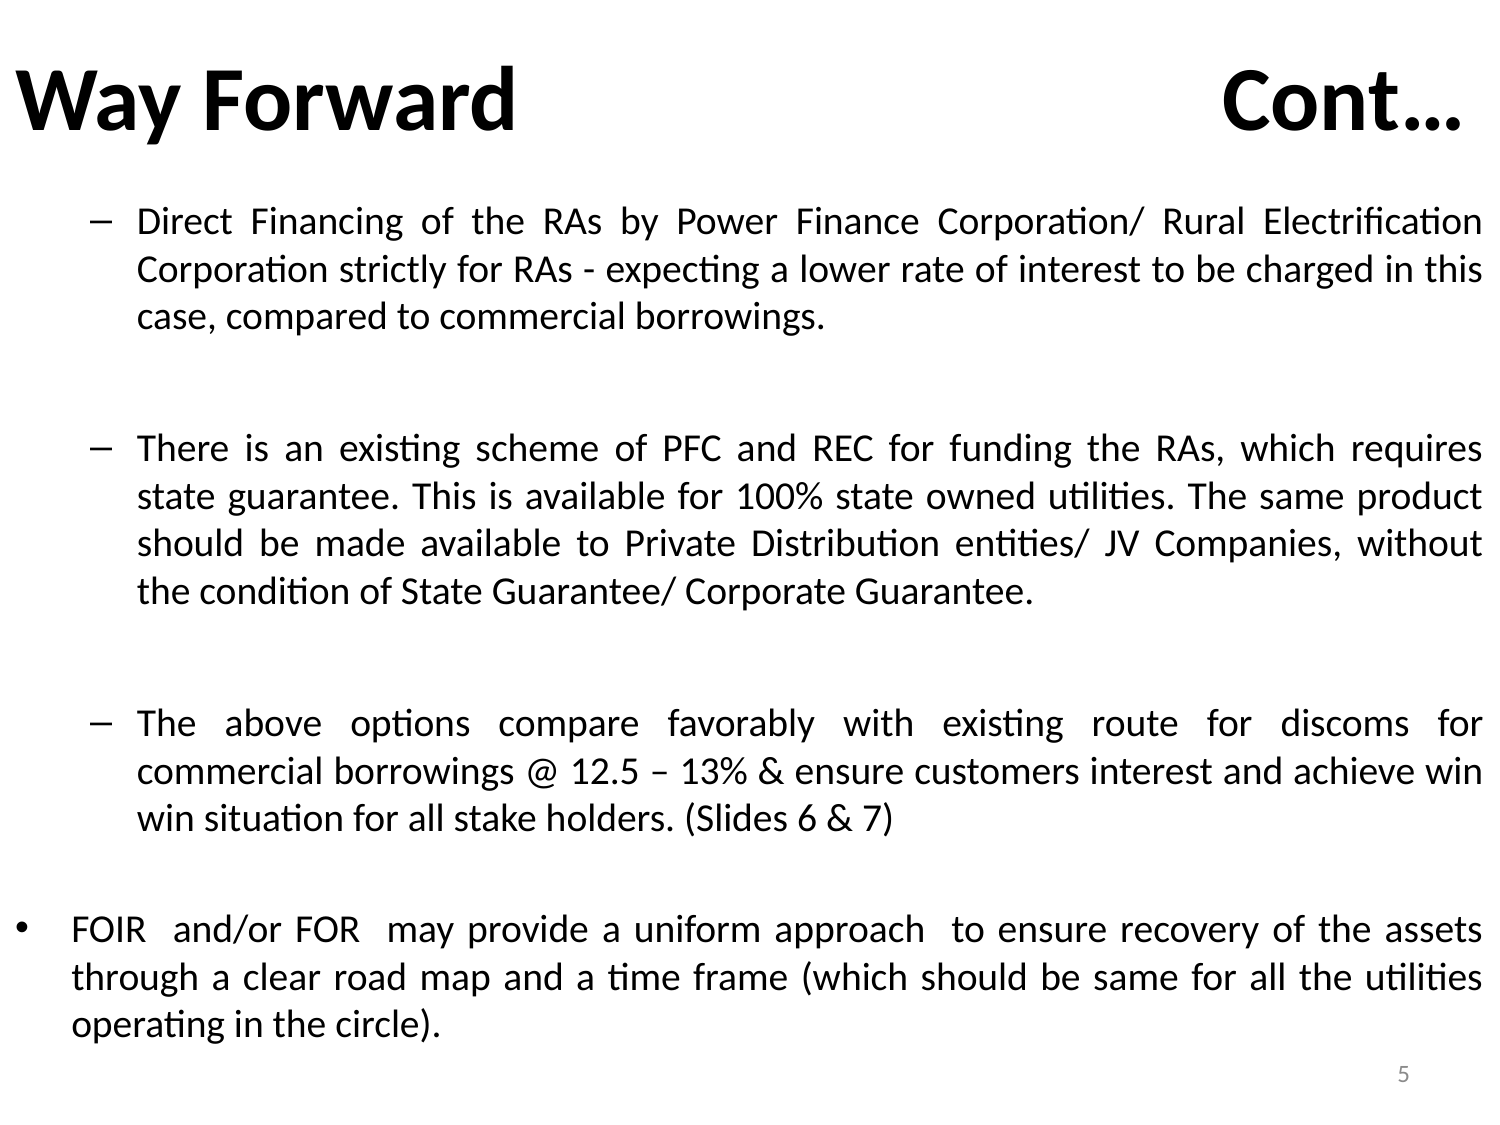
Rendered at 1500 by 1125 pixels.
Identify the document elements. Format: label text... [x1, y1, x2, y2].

title Way Forward Cont… [0, 0, 1500, 187]
slide_number 5 [1074, 1042, 1425, 1103]
list Direct Financing of the RAs by Power Finance Corporation/ Rural Electrification Corporation strictly for RAs - expecting a lower rate of interest to be charged in this case, compared to commercial borrowings. There is an existing scheme of PFC and REC for funding the RAs, which requires state guarantee. This is available for 100% state owned utilities. The same product should be made available to Private Distribution entities/ JV Companies, without the condition of State Guarantee/ Corporate Guarantee. The above options compare favorably with existing route for discoms for commercial borrowings @ 12.5 – 13% & ensure customers interest and achieve win win situation for all stake holders. (Slides 6 & 7) FOIR and/or FOR may provide a uniform approach to ensure recovery of the assets through a clear road map and a time frame (which should be same for all the utilities operating in the circle). [0, 187, 1500, 1101]
